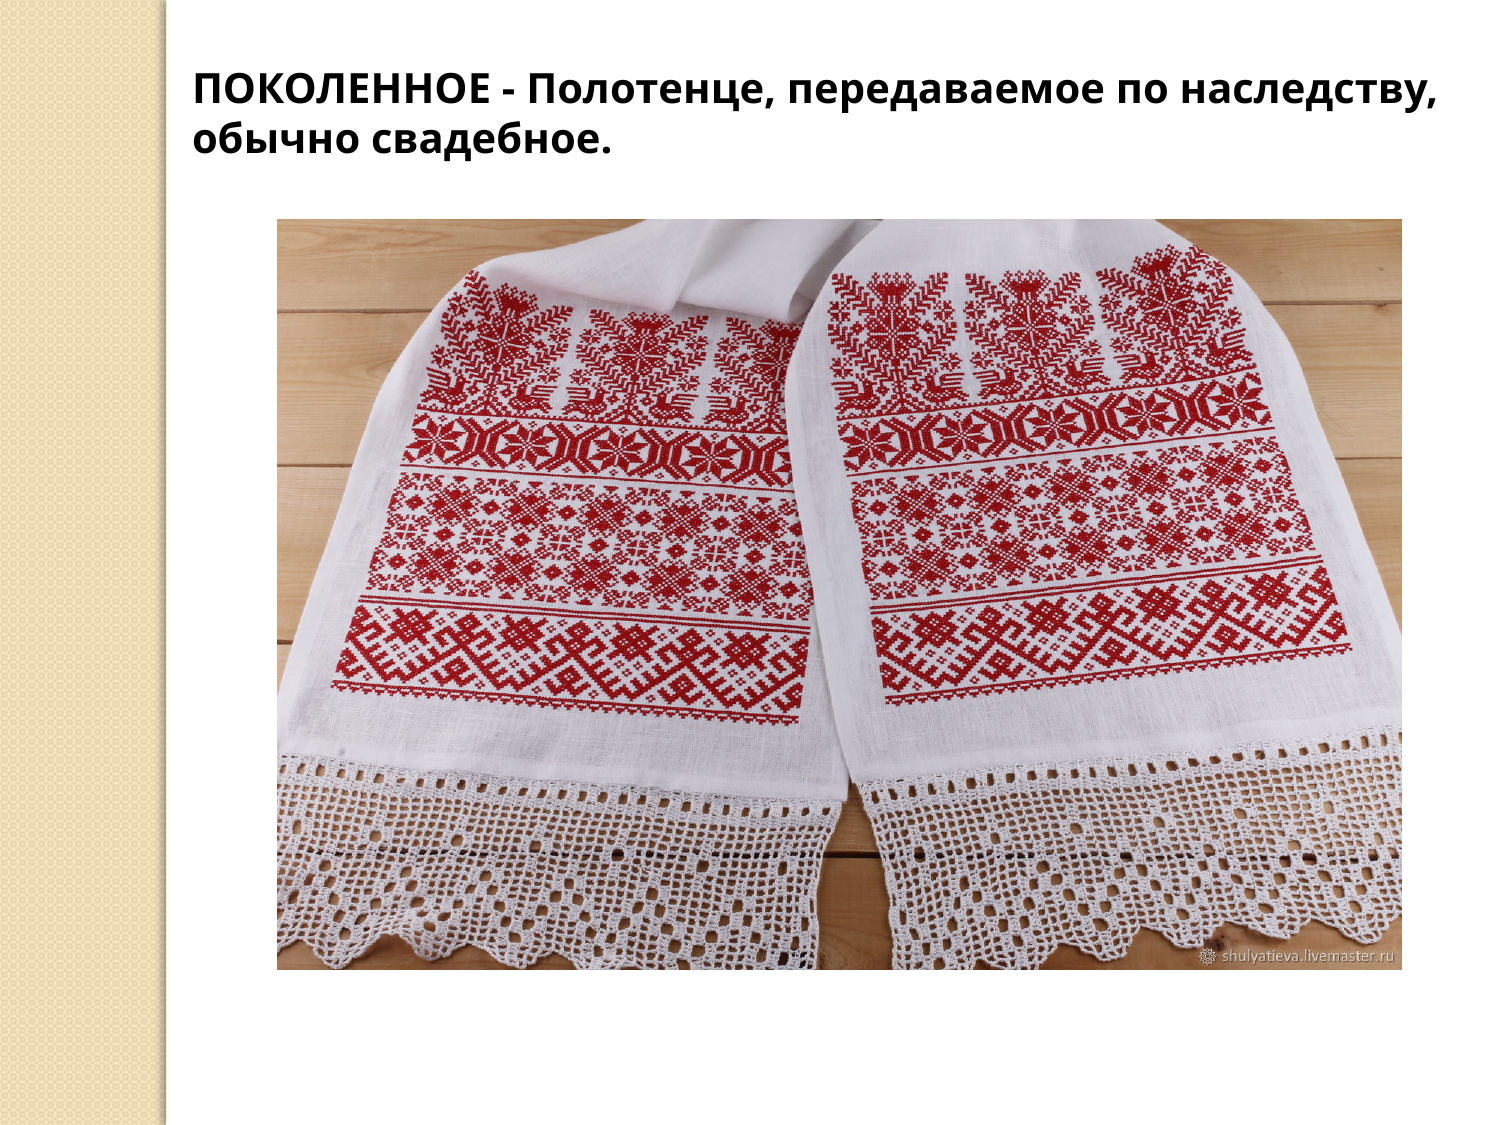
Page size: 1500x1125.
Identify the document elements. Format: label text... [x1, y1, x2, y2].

text_box ПОКОЛЕННОЕ - Полотенце, передаваемое по наследству, обычно свадебное. [177, 54, 1464, 170]
picture [277, 219, 1402, 970]
